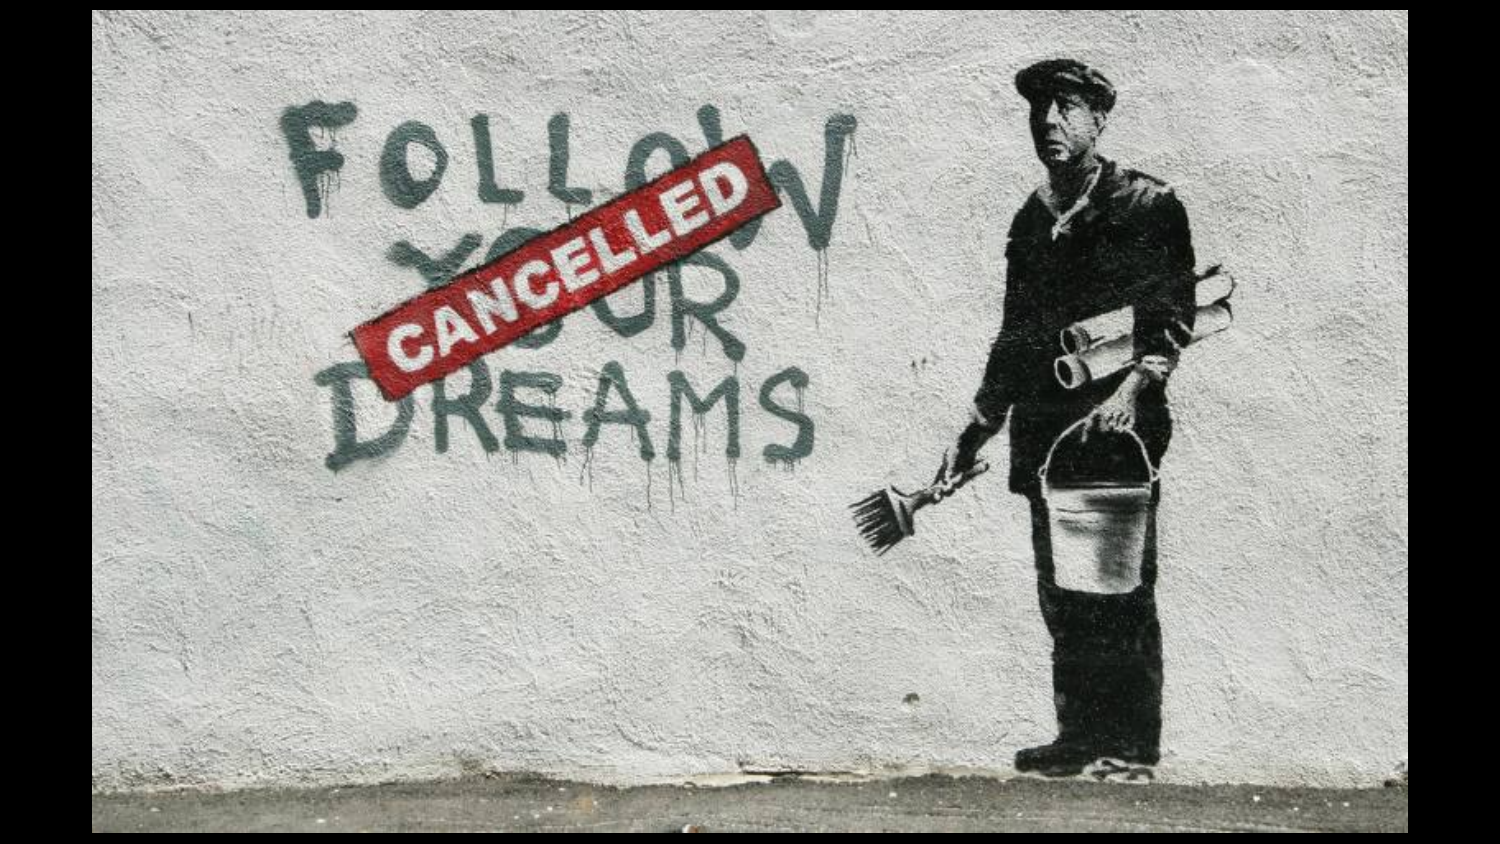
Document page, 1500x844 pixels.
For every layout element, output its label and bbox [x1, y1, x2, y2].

picture [92, 10, 1408, 834]
